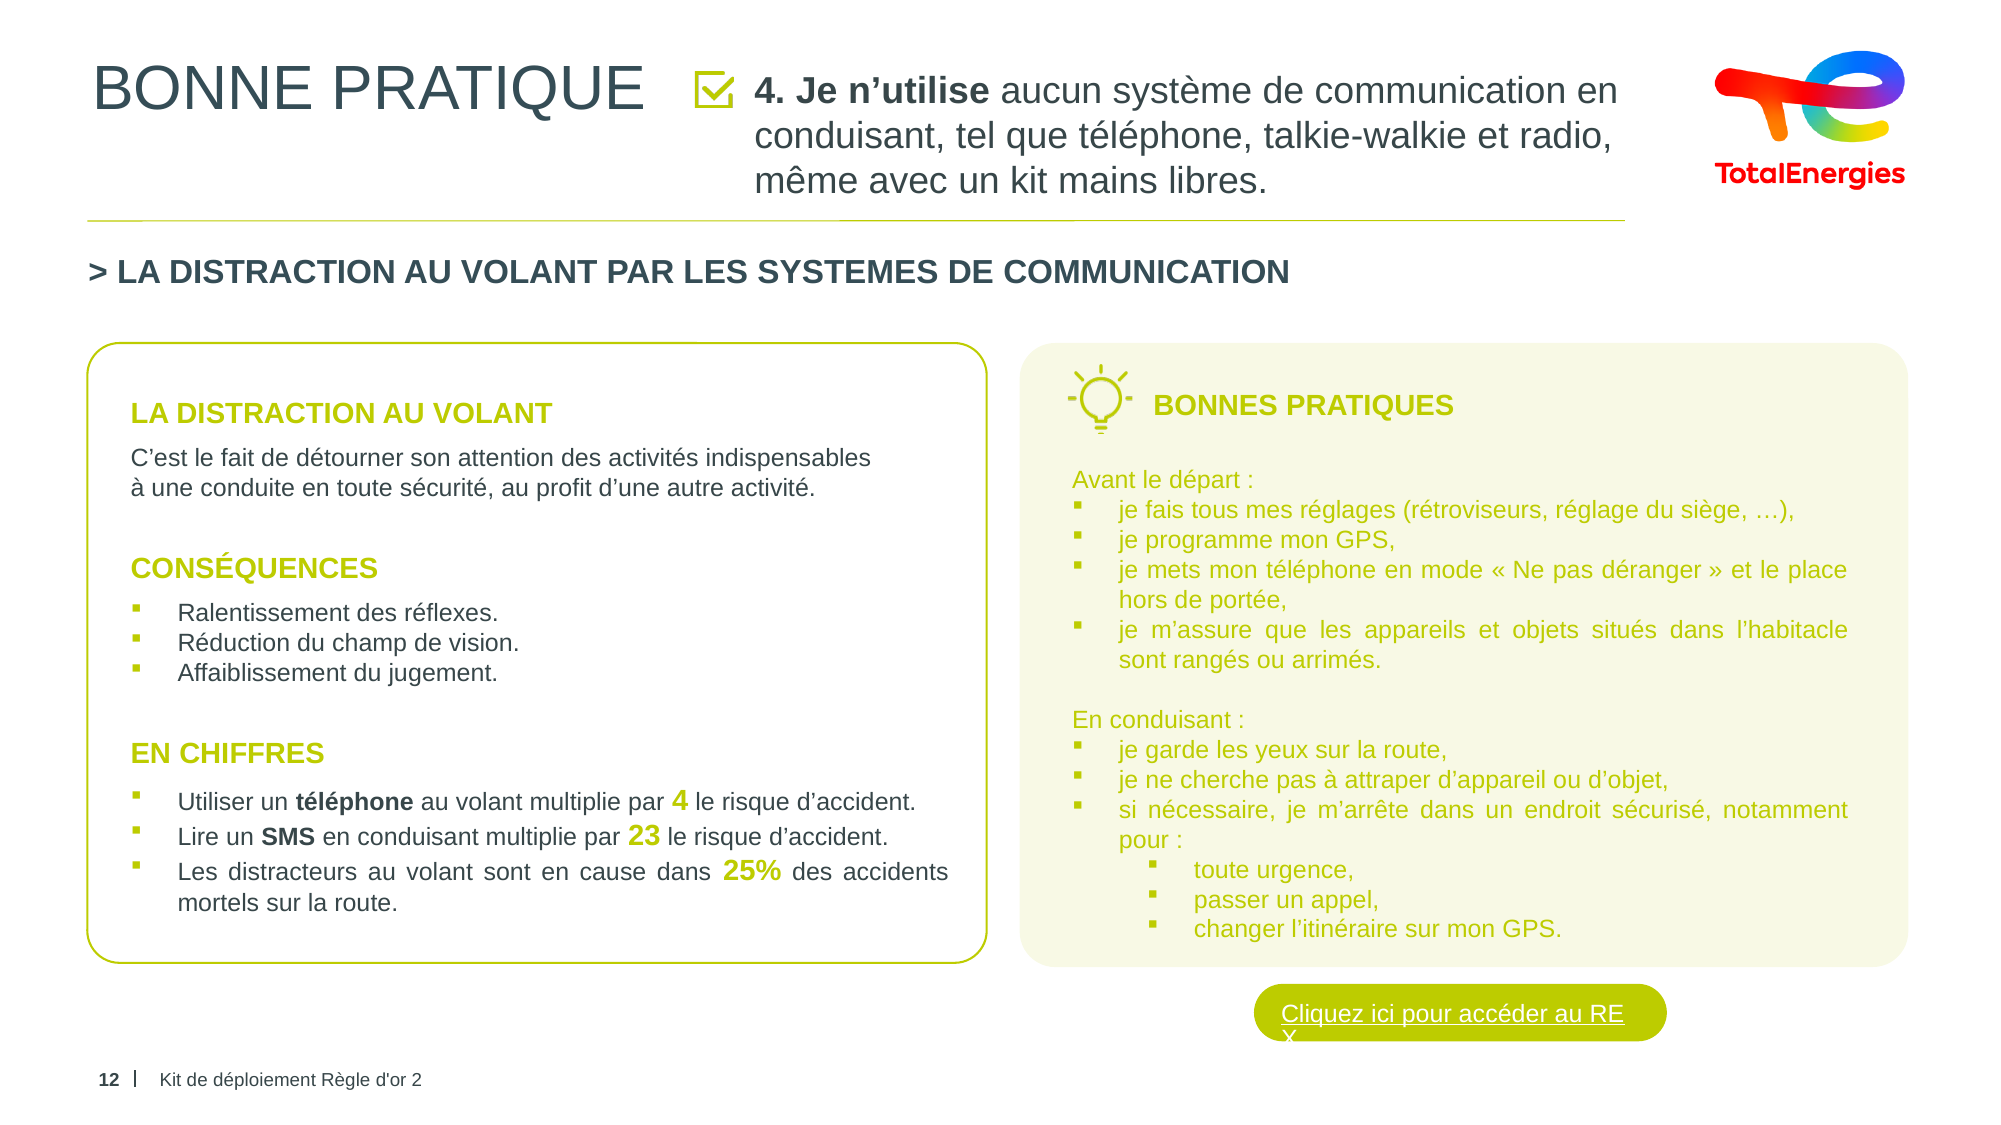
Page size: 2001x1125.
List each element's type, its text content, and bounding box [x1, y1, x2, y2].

text_box LA DISTRACTION AU VOLANT C’est le fait de détourner son attention des activités indispensables à une conduite en toute sécurité, au profit d’une autre activité. CONSÉQUENCES Ralentissement des réflexes. Réduction du champ de vision. Affaiblissement du jugement. EN CHIFFRES Utiliser un téléphone au volant multiplie par 4 le risque d’accident. Lire un SMS en conduisant multiplie par 23 le risque d’accident. Les distracteurs au volant sont en cause dans 25% des accidents mortels sur la route. [130, 376, 949, 947]
text_box [1252, 982, 1668, 1043]
text_box Avant le départ : je fais tous mes réglages (rétroviseurs, réglage du siège, …), je programme mon GPS, je mets mon téléphone en mode « Ne pas déranger » et le place hors de portée, je m’assure que les appareils et objets situés dans l’habitacle sont rangés ou arrimés. En conduisant : je garde les yeux sur la route, je ne cherche pas à attraper d’appareil ou d’objet, si nécessaire, je m’arrête dans un endroit sécurisé, notamment pour : toute urgence, passer un appel, changer l’itinéraire sur mon GPS. [1057, 456, 1865, 951]
text_box Cliquez ici pour accéder au REX [1281, 997, 1640, 1028]
picture [1688, 24, 1931, 216]
list 4. Je n’utilise aucun système de communication en conduisant, tel que téléphone, talkie-walkie et radio, même avec un kit mains libres. [739, 58, 1705, 221]
text_box BONNE PRATIQUE [77, 39, 694, 137]
footer Kit de déploiement Règle d'or 2 [144, 1058, 736, 1100]
slide_number 12 [40, 1058, 135, 1100]
picture [694, 71, 734, 108]
text_box [86, 341, 988, 964]
text_box > LA DISTRACTION AU VOLANT PAR LES SYSTEMES DE COMMUNICATION [88, 250, 1345, 311]
picture [1067, 364, 1133, 434]
text_box [1018, 341, 1910, 969]
text_box BONNES PRATIQUES [1153, 386, 1489, 422]
